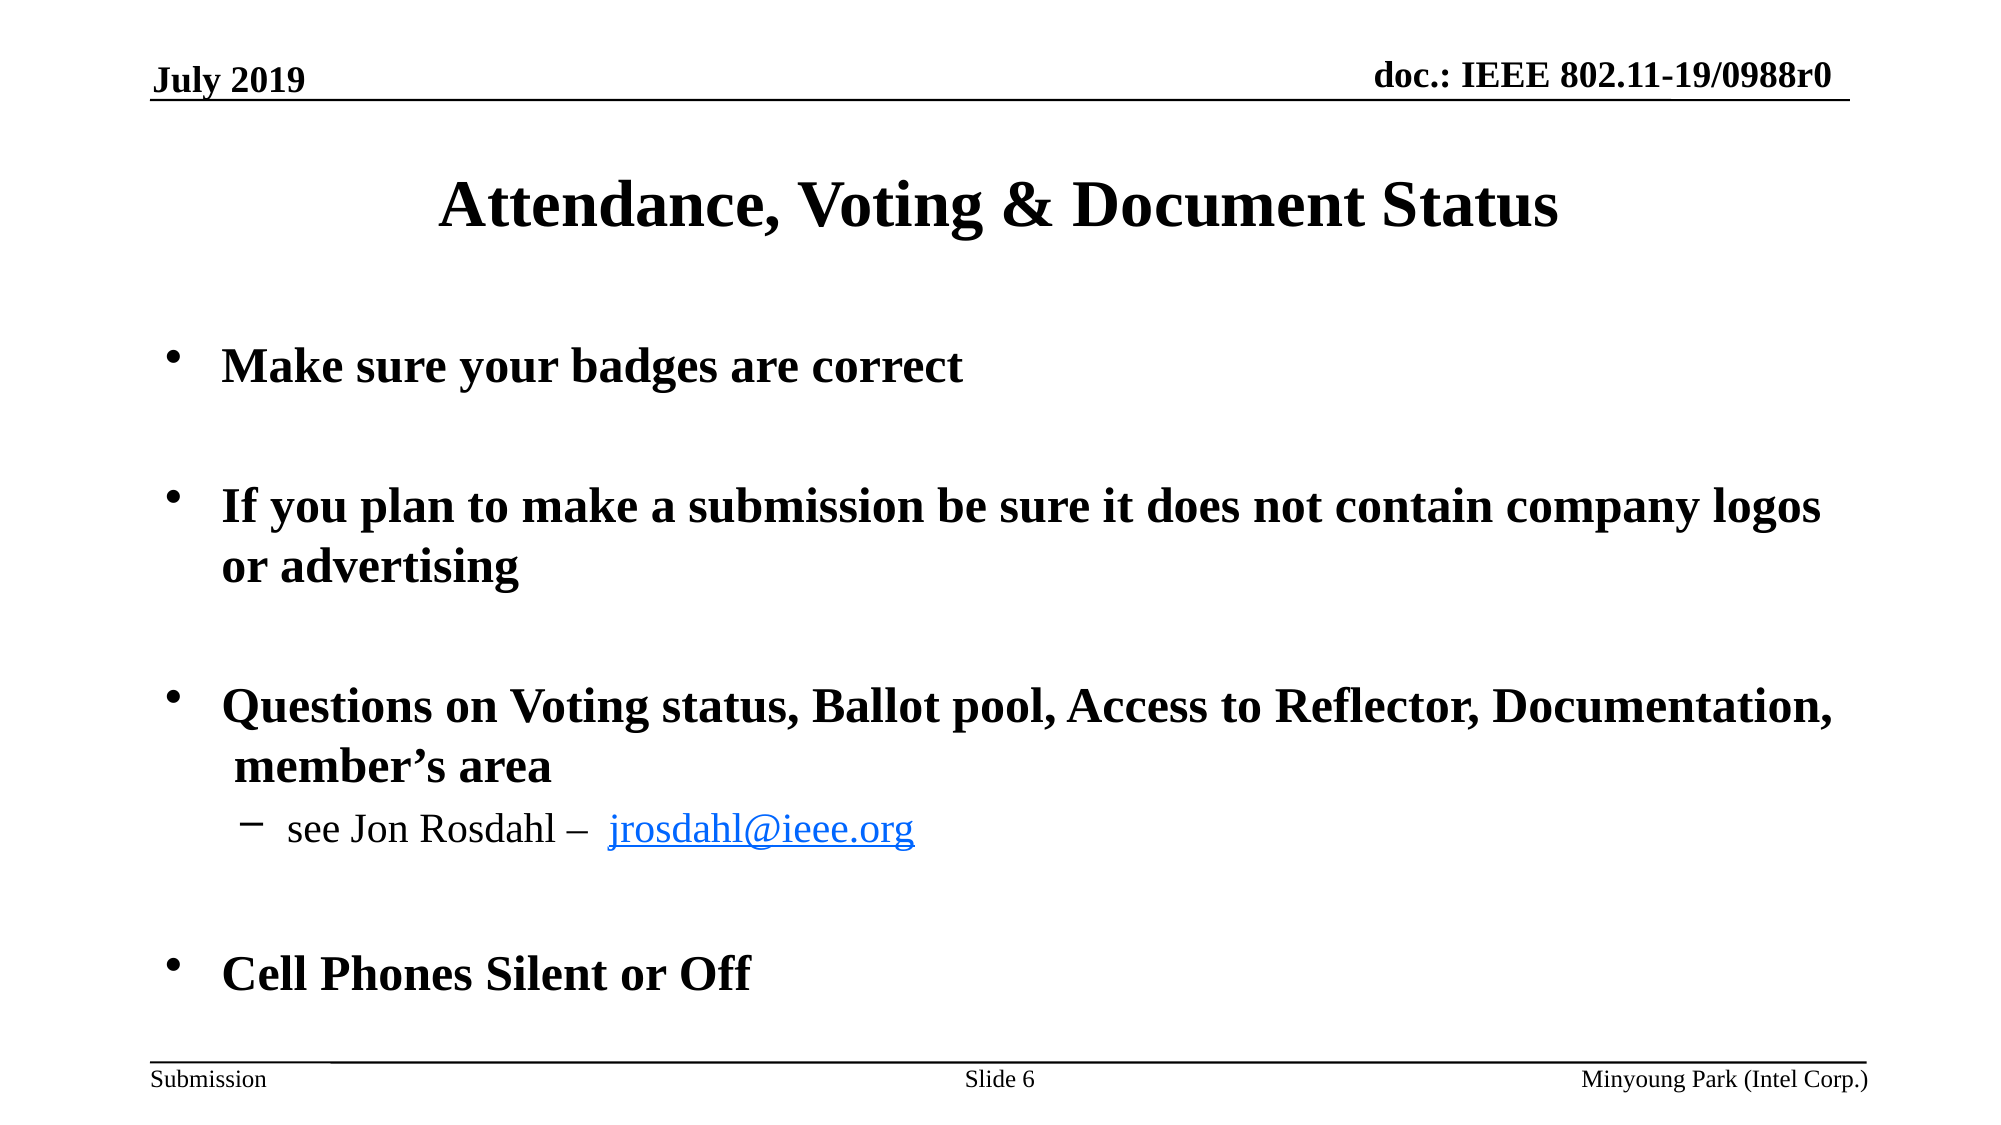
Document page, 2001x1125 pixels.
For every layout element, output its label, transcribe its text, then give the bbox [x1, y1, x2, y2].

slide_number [152, 54, 347, 101]
list Make sure your badges are correct If you plan to make a submission be sure it does not contain company logos or advertising Questions on Voting status, Ballot pool, Access to Reflector, Documentation, member’s area see Jon Rosdahl – jrosdahl@ieee.org Cell Phones Silent or Off [150, 324, 1850, 1000]
slide_number Slide 6 [964, 1061, 1036, 1093]
title Attendance, Voting & Document Status [150, 112, 1850, 288]
footer Minyoung Park (Intel Corp.) [1266, 1061, 1869, 1093]
